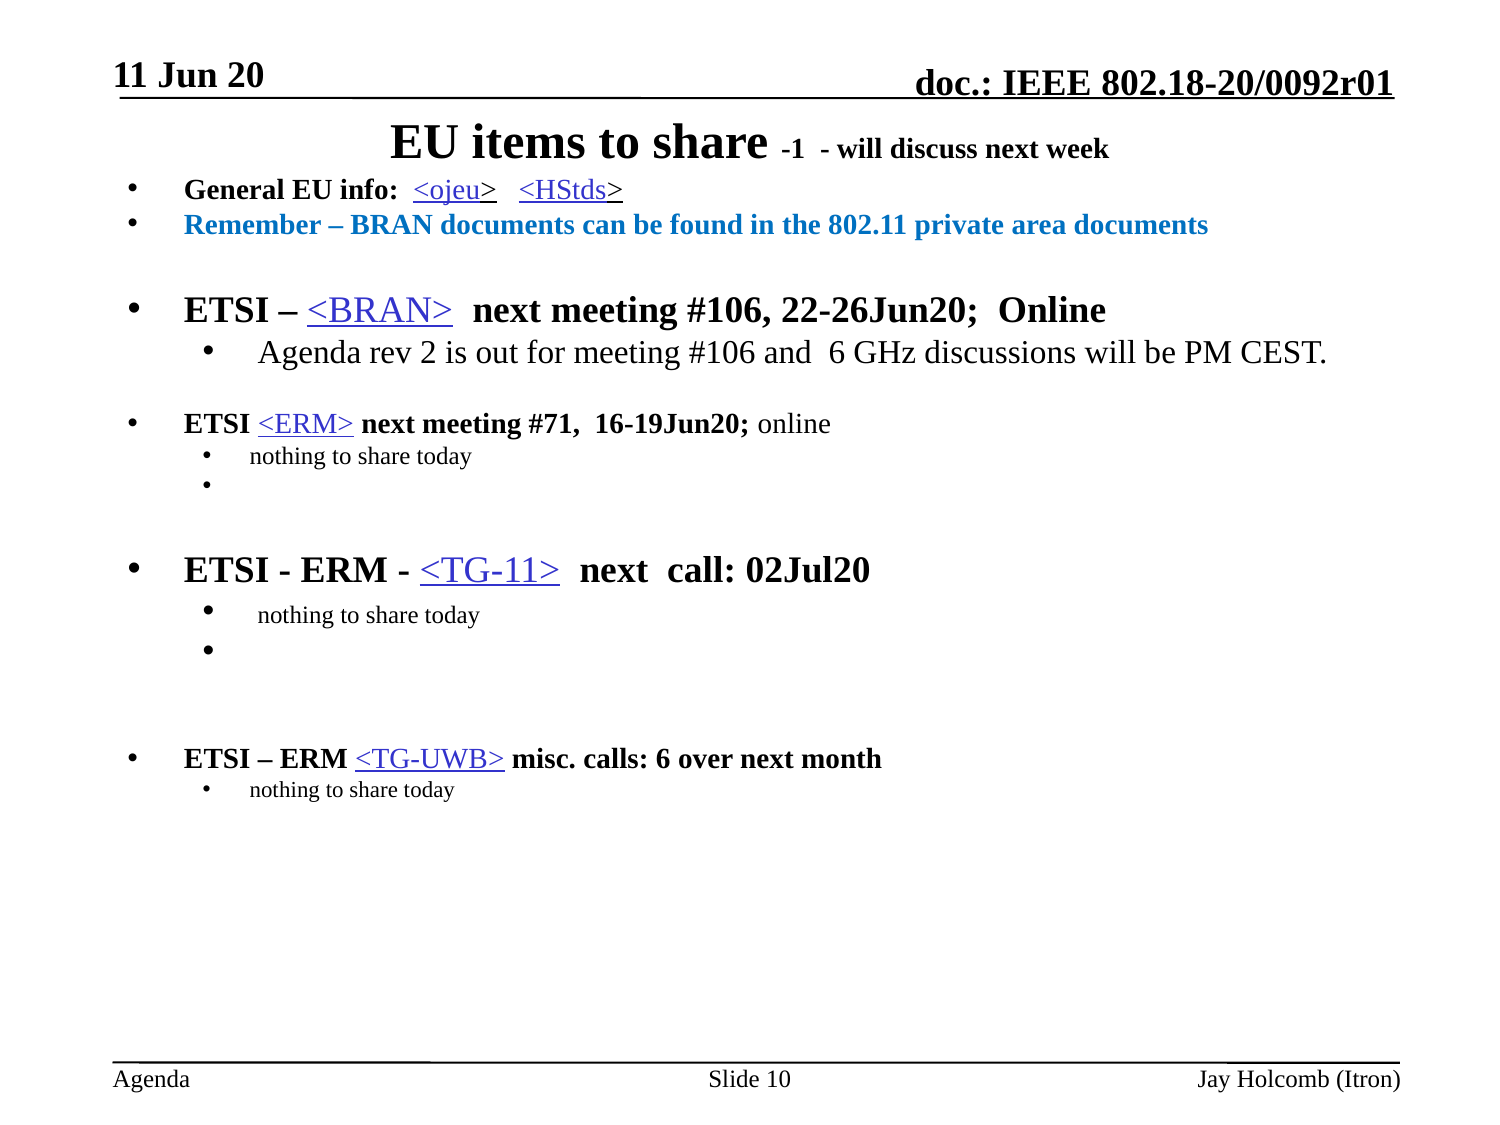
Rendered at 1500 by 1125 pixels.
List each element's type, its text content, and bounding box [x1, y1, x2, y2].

footer Jay Holcomb (Itron) [878, 1061, 1402, 1093]
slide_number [112, 49, 488, 95]
list General EU info: <ojeu> <HStds> Remember – BRAN documents can be found in the 802.11 private area documents ETSI – <BRAN> next meeting #106, 22-26Jun20; Online Agenda rev 2 is out for meeting #106 and 6 GHz discussions will be PM CEST. ETSI <ERM> next meeting #71, 16-19Jun20; online nothing to share today ETSI - ERM - <TG-11> next call: 02Jul20 nothing to share today ETSI – ERM <TG-UWB> misc. calls: 6 over next month nothing to share today [112, 162, 1463, 1063]
slide_number Slide 10 [699, 1061, 800, 1123]
title EU items to share -1 - will discuss next week [112, 100, 1388, 162]
